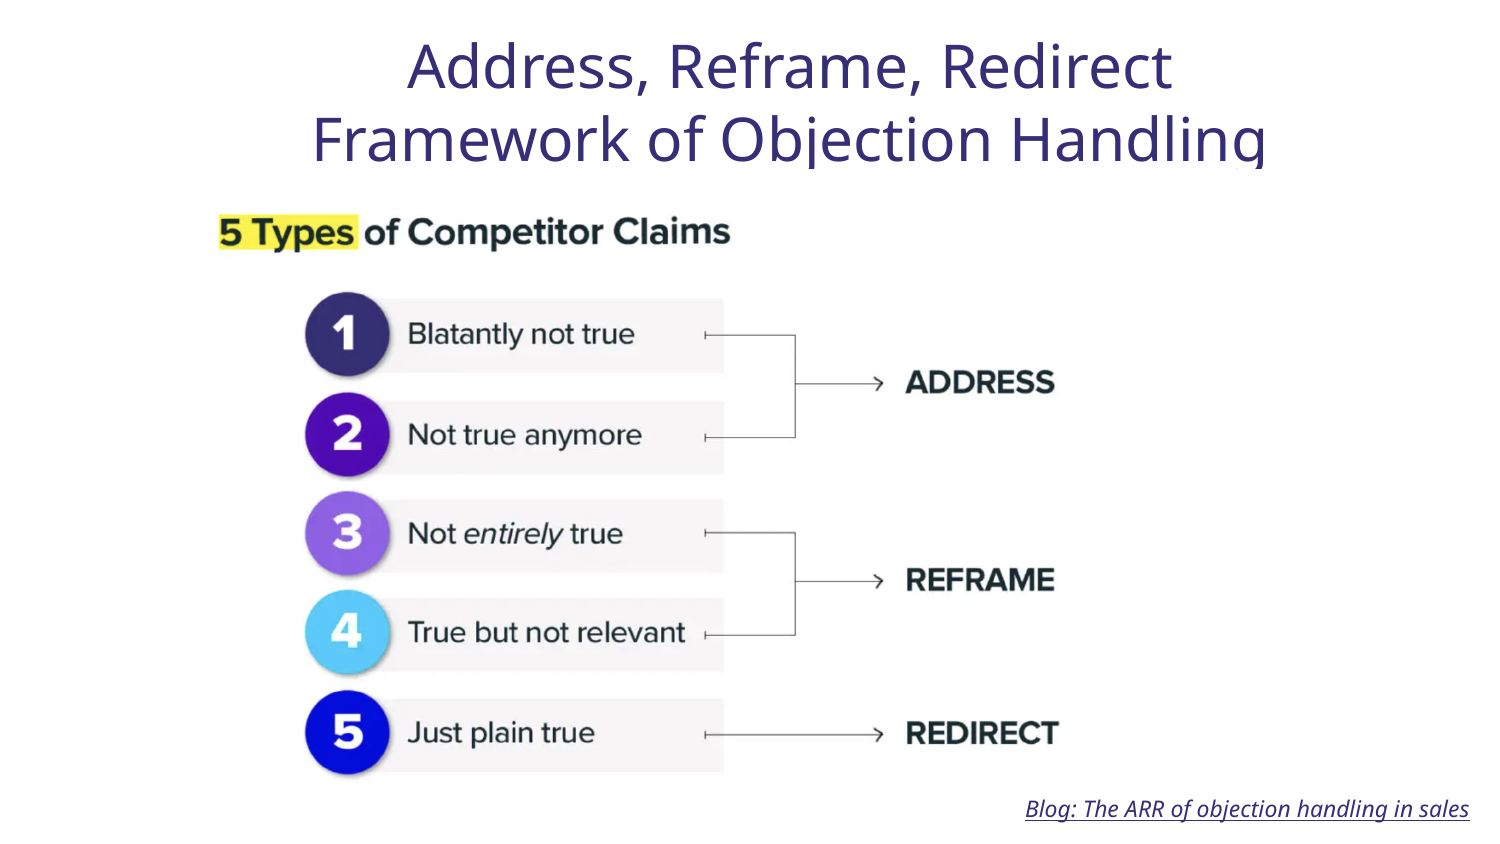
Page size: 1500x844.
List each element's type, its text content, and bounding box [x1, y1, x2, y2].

picture [144, 168, 1437, 830]
text_box Address, Reframe, Redirect Framework of Objection Handling [288, 32, 1292, 167]
text_box Blog: The ARR of objection handling in sales [1009, 779, 1500, 841]
